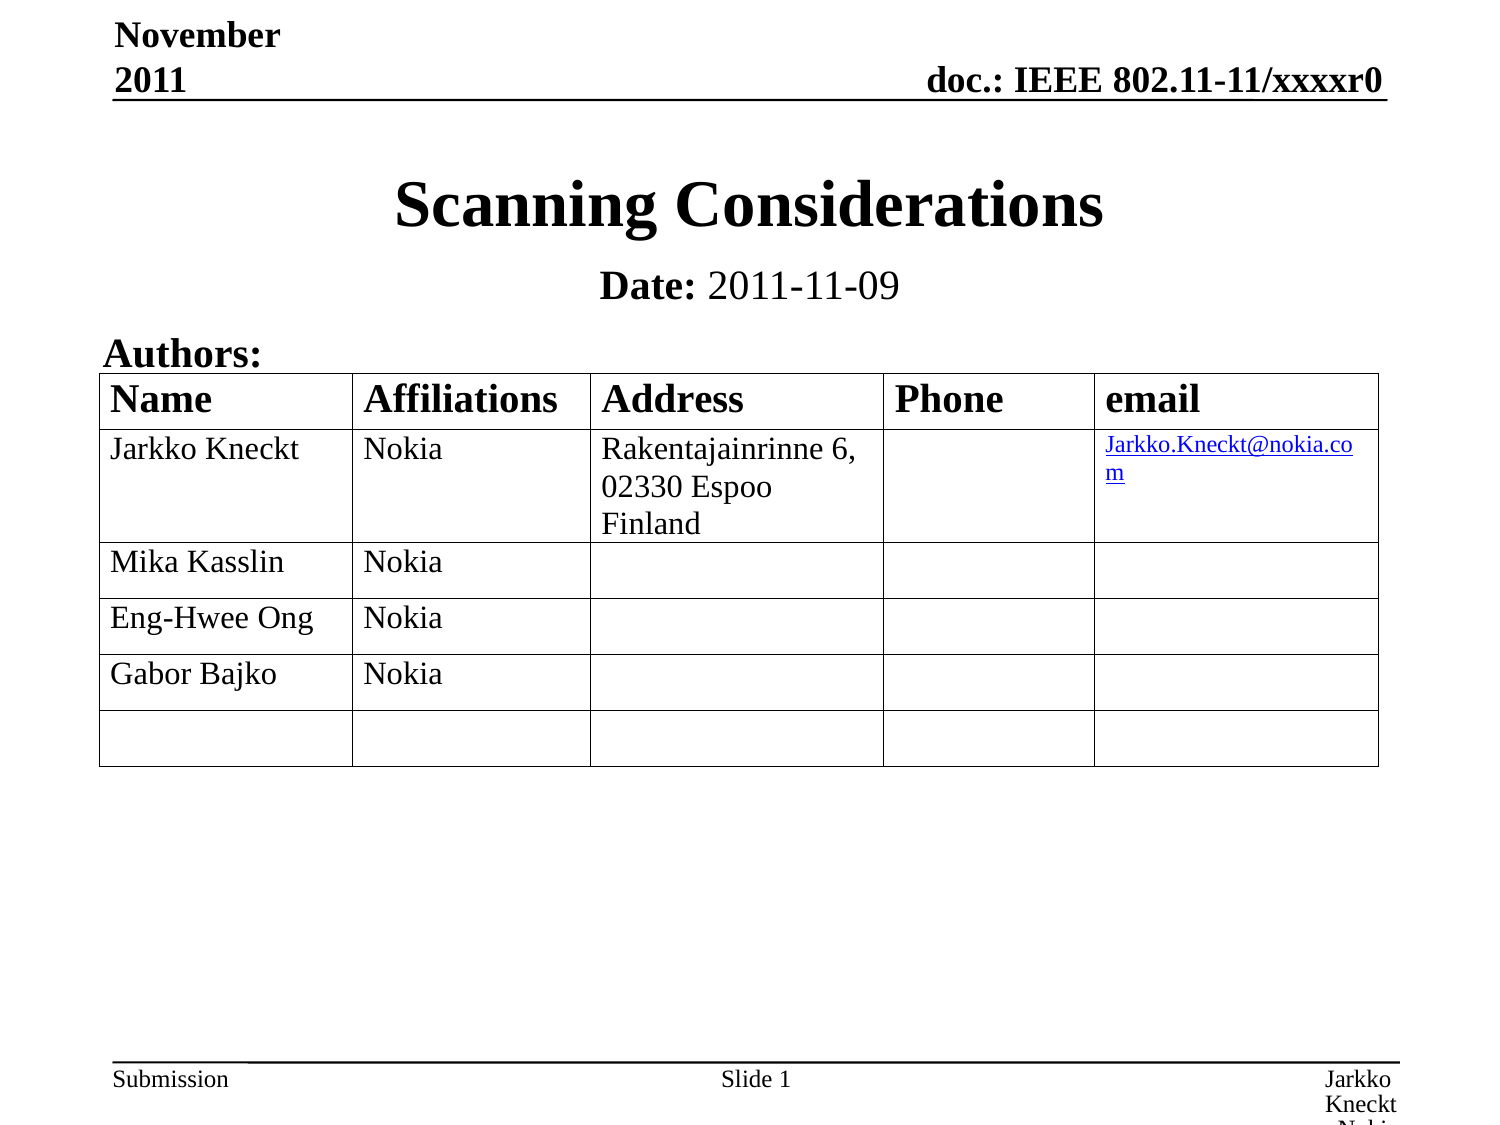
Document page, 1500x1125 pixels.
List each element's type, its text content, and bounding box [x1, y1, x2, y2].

footer Jarkko Kneckt, Nokia [1325, 1062, 1402, 1093]
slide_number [114, 54, 290, 100]
slide_number Slide 1 [712, 1062, 800, 1093]
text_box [83, 373, 1409, 815]
list Date: 2011-11-09 [112, 249, 1388, 313]
title Scanning Considerations [112, 112, 1388, 249]
text_box Authors: [87, 318, 325, 371]
